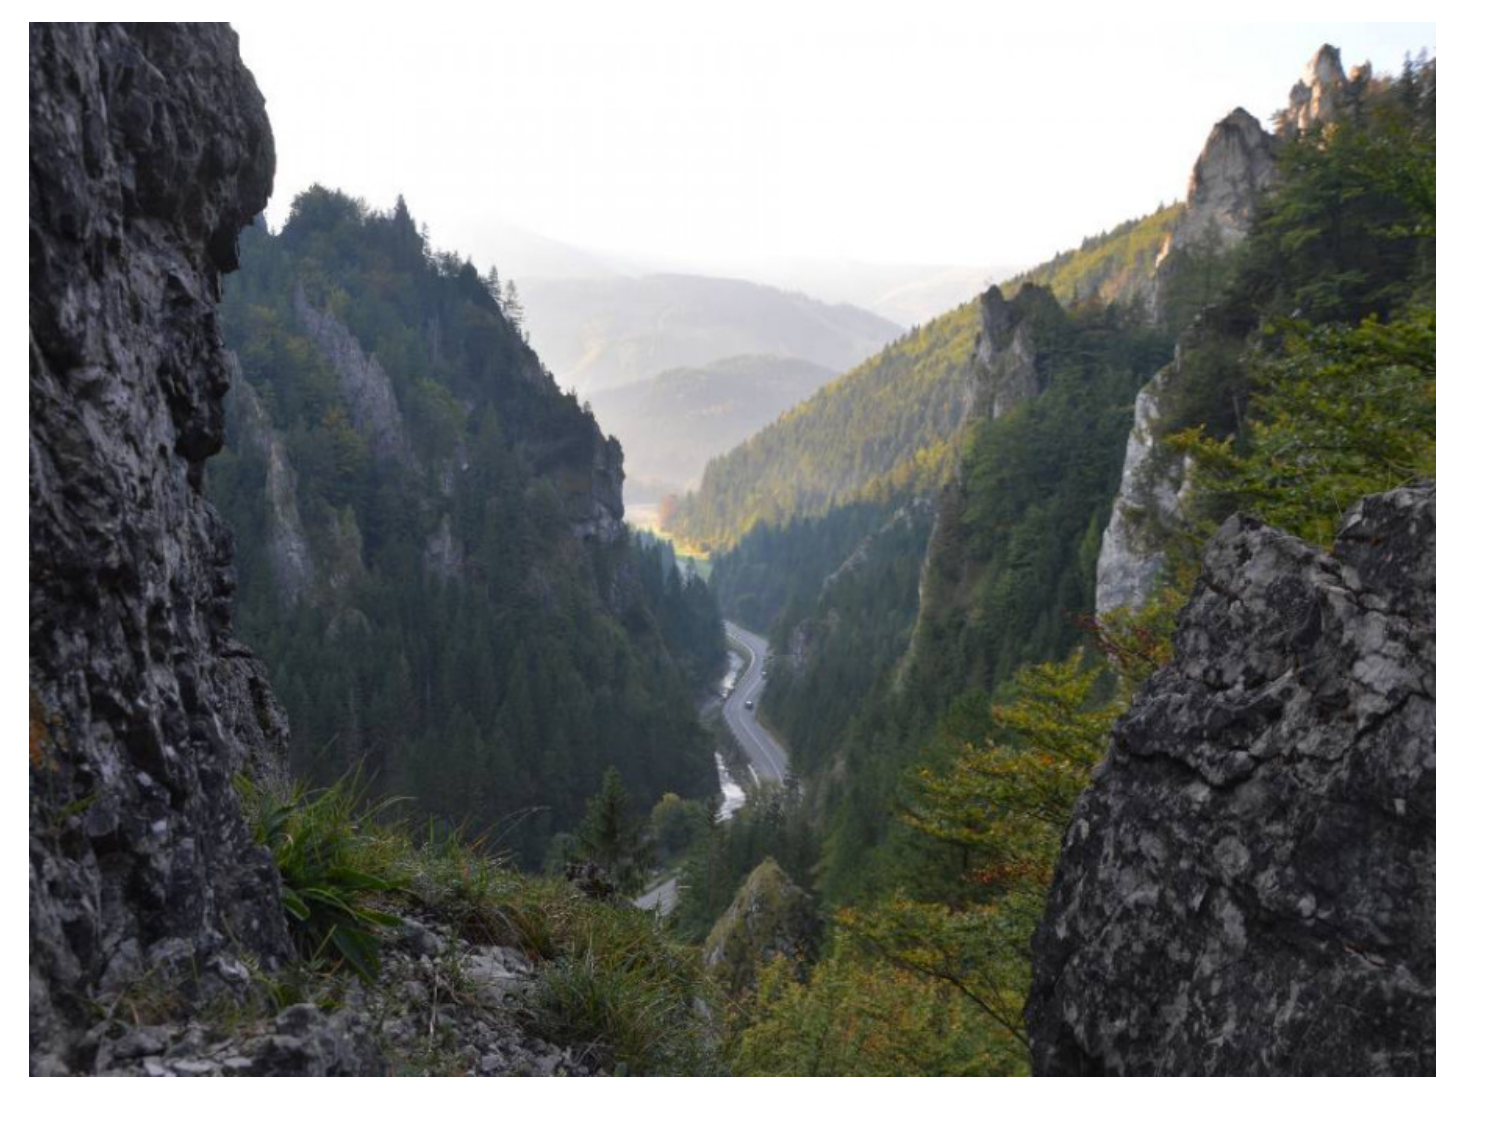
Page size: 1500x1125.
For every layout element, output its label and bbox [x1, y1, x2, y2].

picture [29, 21, 1437, 1078]
